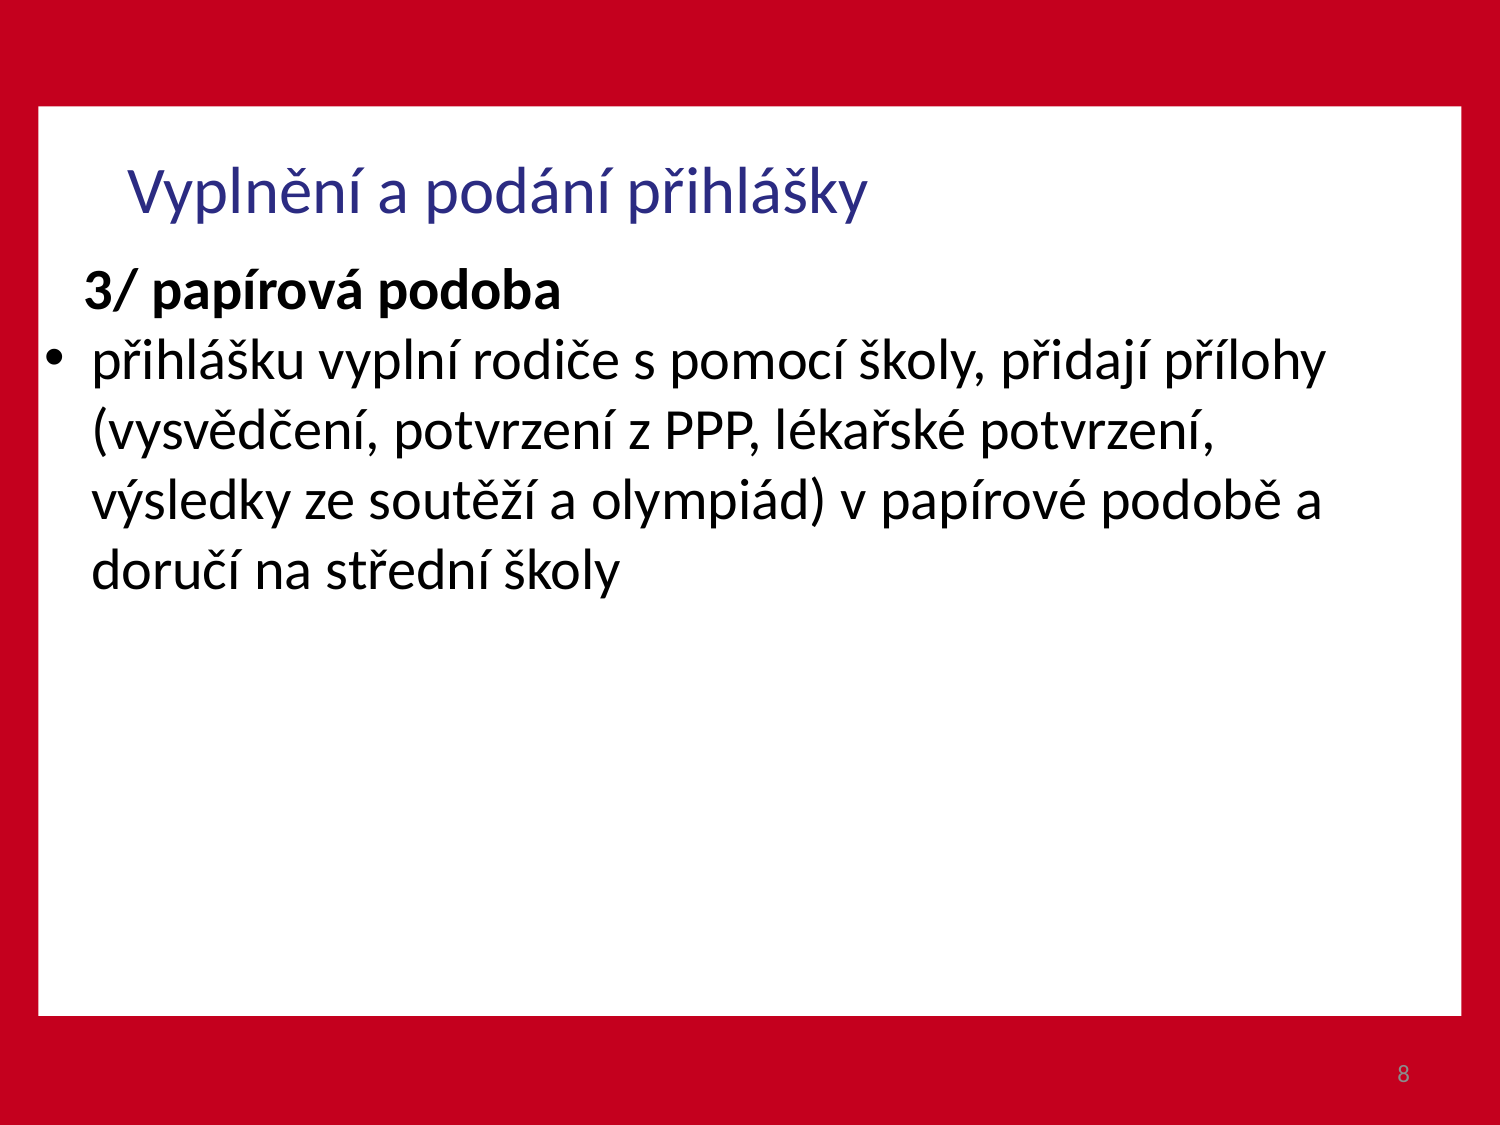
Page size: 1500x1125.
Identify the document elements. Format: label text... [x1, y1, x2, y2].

text_box 3/ papírová podoba přihlášku vyplní rodiče s pomocí školy, přidají přílohy (vysvědčení, potvrzení z PPP, lékařské potvrzení, výsledky ze soutěží a olympiád) v papírové podobě a doručí na střední školy [29, 244, 1424, 609]
slide_number 8 [1074, 1042, 1425, 1103]
text_box [36, 268, 1463, 1018]
text_box [36, 104, 1463, 244]
text_box Vyplnění a podání přihlášky [112, 106, 1463, 268]
